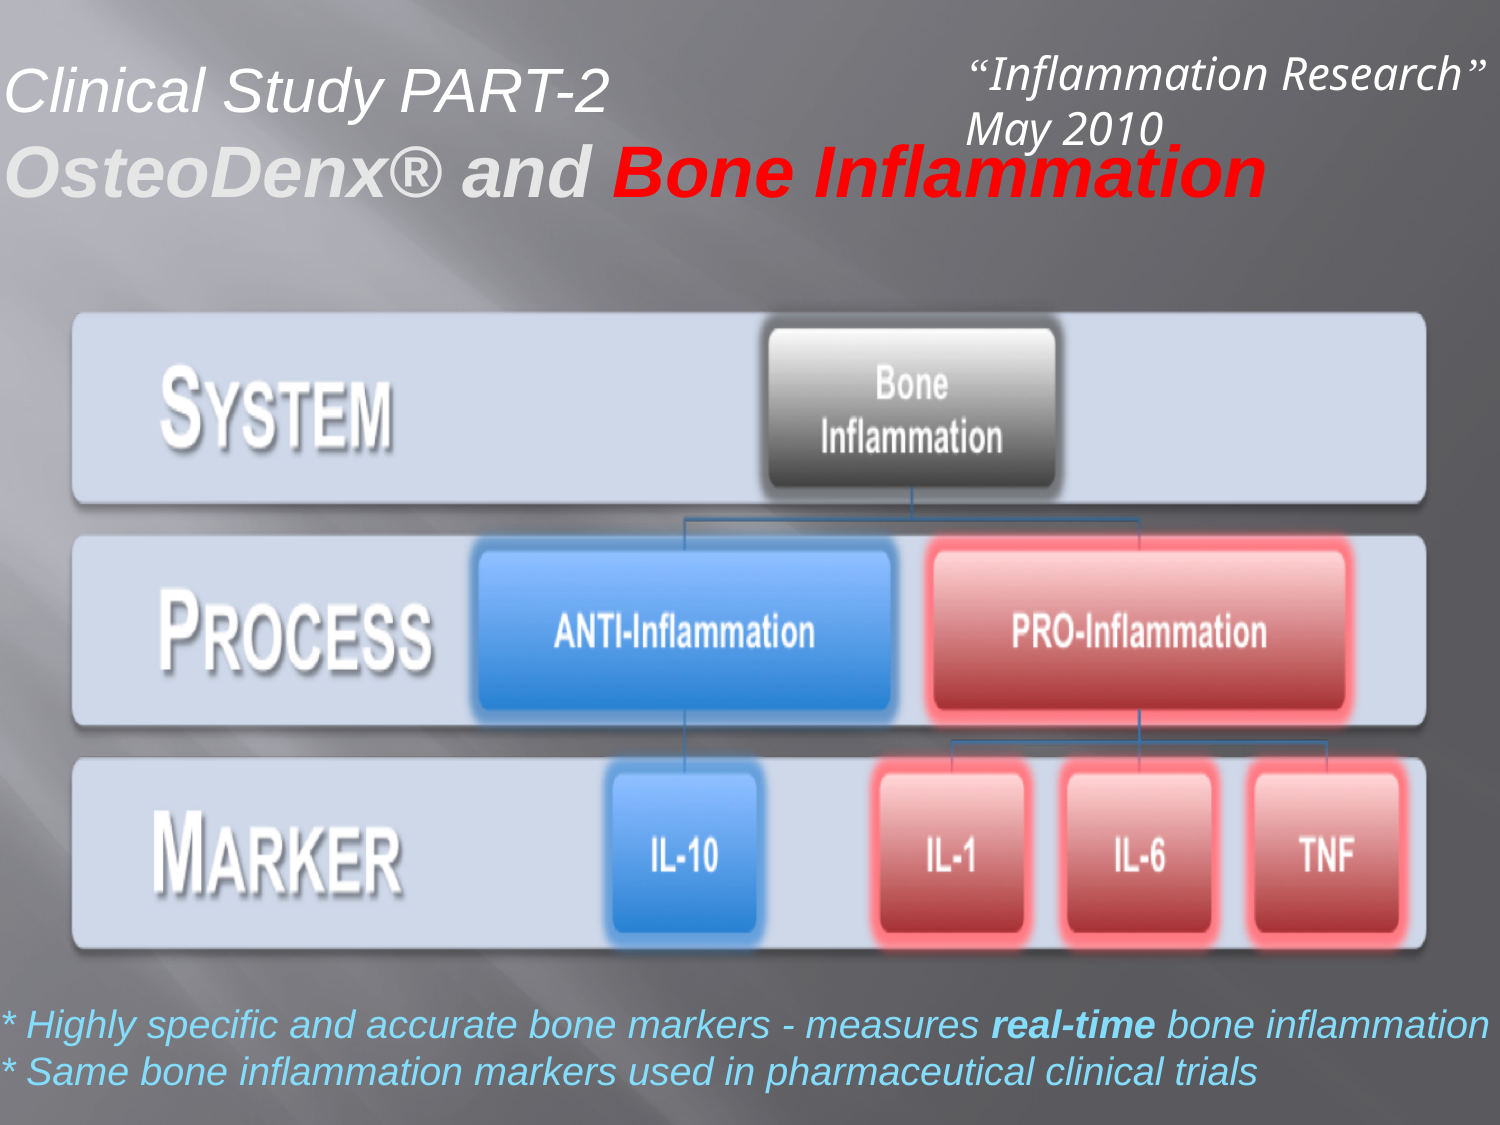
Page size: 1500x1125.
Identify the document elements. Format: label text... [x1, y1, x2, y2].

text_box * Highly specific and accurate bone markers - measures real-time bone inflammation * Same bone inflammation markers used in pharmaceutical clinical trials [0, 967, 1500, 1125]
picture [60, 65, 1440, 1064]
text_box Clinical Study PART-2 OsteoDenx® and Bone Inflammation [0, 0, 1500, 263]
text_box “Inflammation Research” May 2010 [949, 37, 1500, 163]
